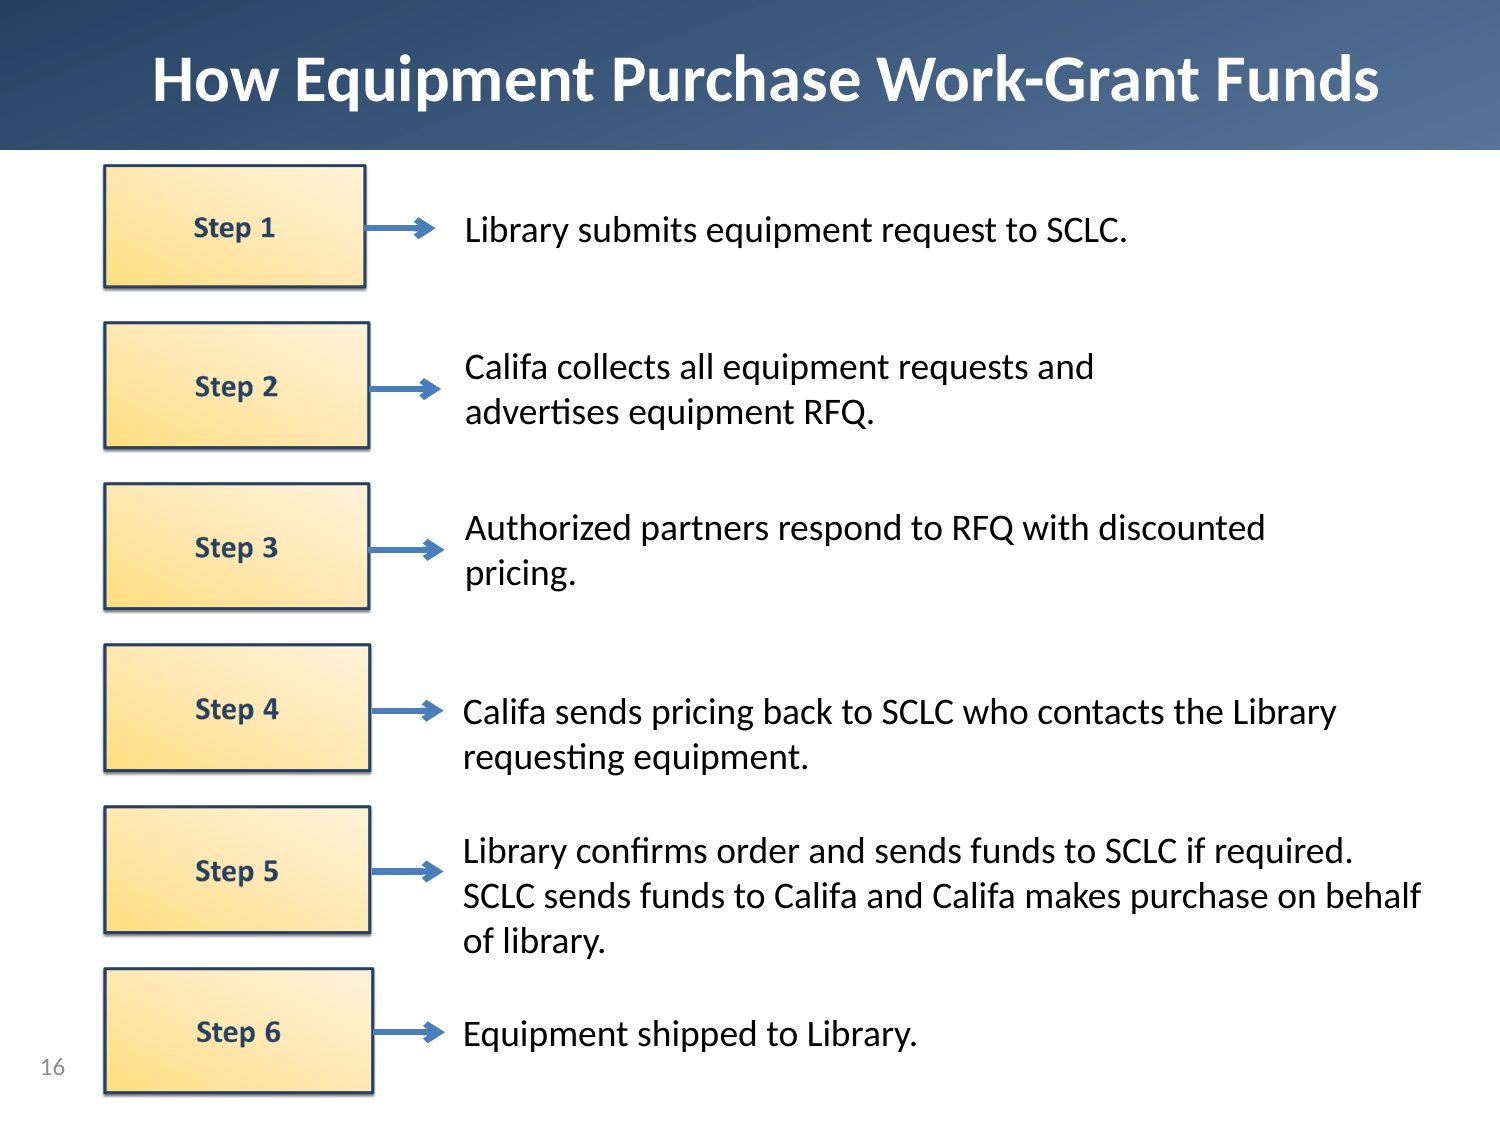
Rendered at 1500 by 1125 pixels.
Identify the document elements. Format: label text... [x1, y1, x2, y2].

text_box Library submits equipment request to SCLC. [449, 197, 1200, 258]
text_box Califa collects all equipment requests and advertises equipment RFQ. [449, 334, 1200, 440]
text_box Califa sends pricing back to SCLC who contacts the Library requesting equipment. [448, 679, 1475, 785]
text_box [0, 0, 1500, 152]
text_box Equipment shipped to Library. [448, 1001, 1475, 1062]
slide_number 16 [24, 1035, 94, 1096]
text_box Authorized partners respond to RFQ with discounted pricing. [450, 495, 1375, 600]
picture [99, 319, 374, 456]
text_box Library confirms order and sends funds to SCLC if required. SCLC sends funds to Califa and Califa makes purchase on behalf of library. [448, 818, 1475, 969]
picture [99, 803, 376, 940]
picture [99, 162, 370, 295]
picture [99, 964, 378, 1100]
title How Equipment Purchase Work-Grant Funds [137, 12, 1475, 138]
picture [99, 480, 374, 617]
picture [99, 641, 376, 778]
